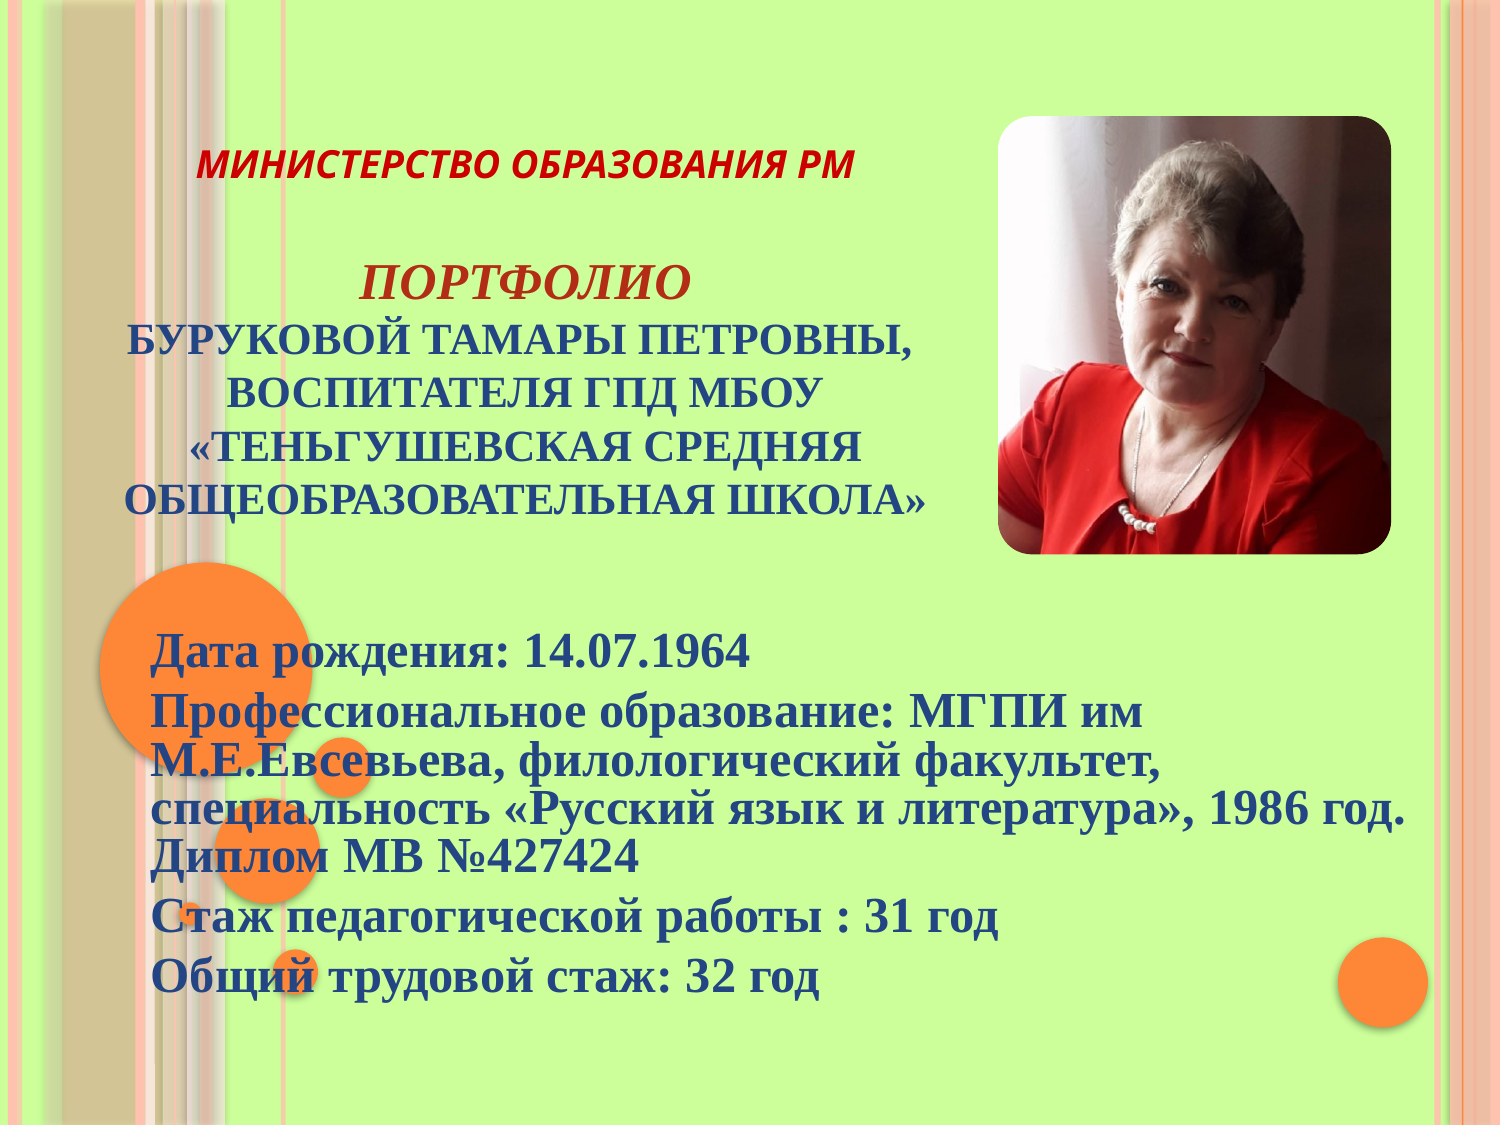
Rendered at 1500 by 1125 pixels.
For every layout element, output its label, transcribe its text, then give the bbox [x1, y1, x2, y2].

title Министерство образования РМ Портфолио Буруковой Тамары Петровны, воспитателя ГПД МБОУ «Теньгушевская средняя общеобразовательная школа» [64, 125, 987, 587]
picture [997, 115, 1392, 555]
subtitle Дата рождения: 14.07.1964 Профессиональное образование: МГПИ им М.Е.Евсевьева, филологический факультет, специальность «Русский язык и литература», 1986 год. Диплом МВ №427424 Стаж педагогической работы : 31 год Общий трудовой стаж: 32 год [135, 621, 1424, 1012]
